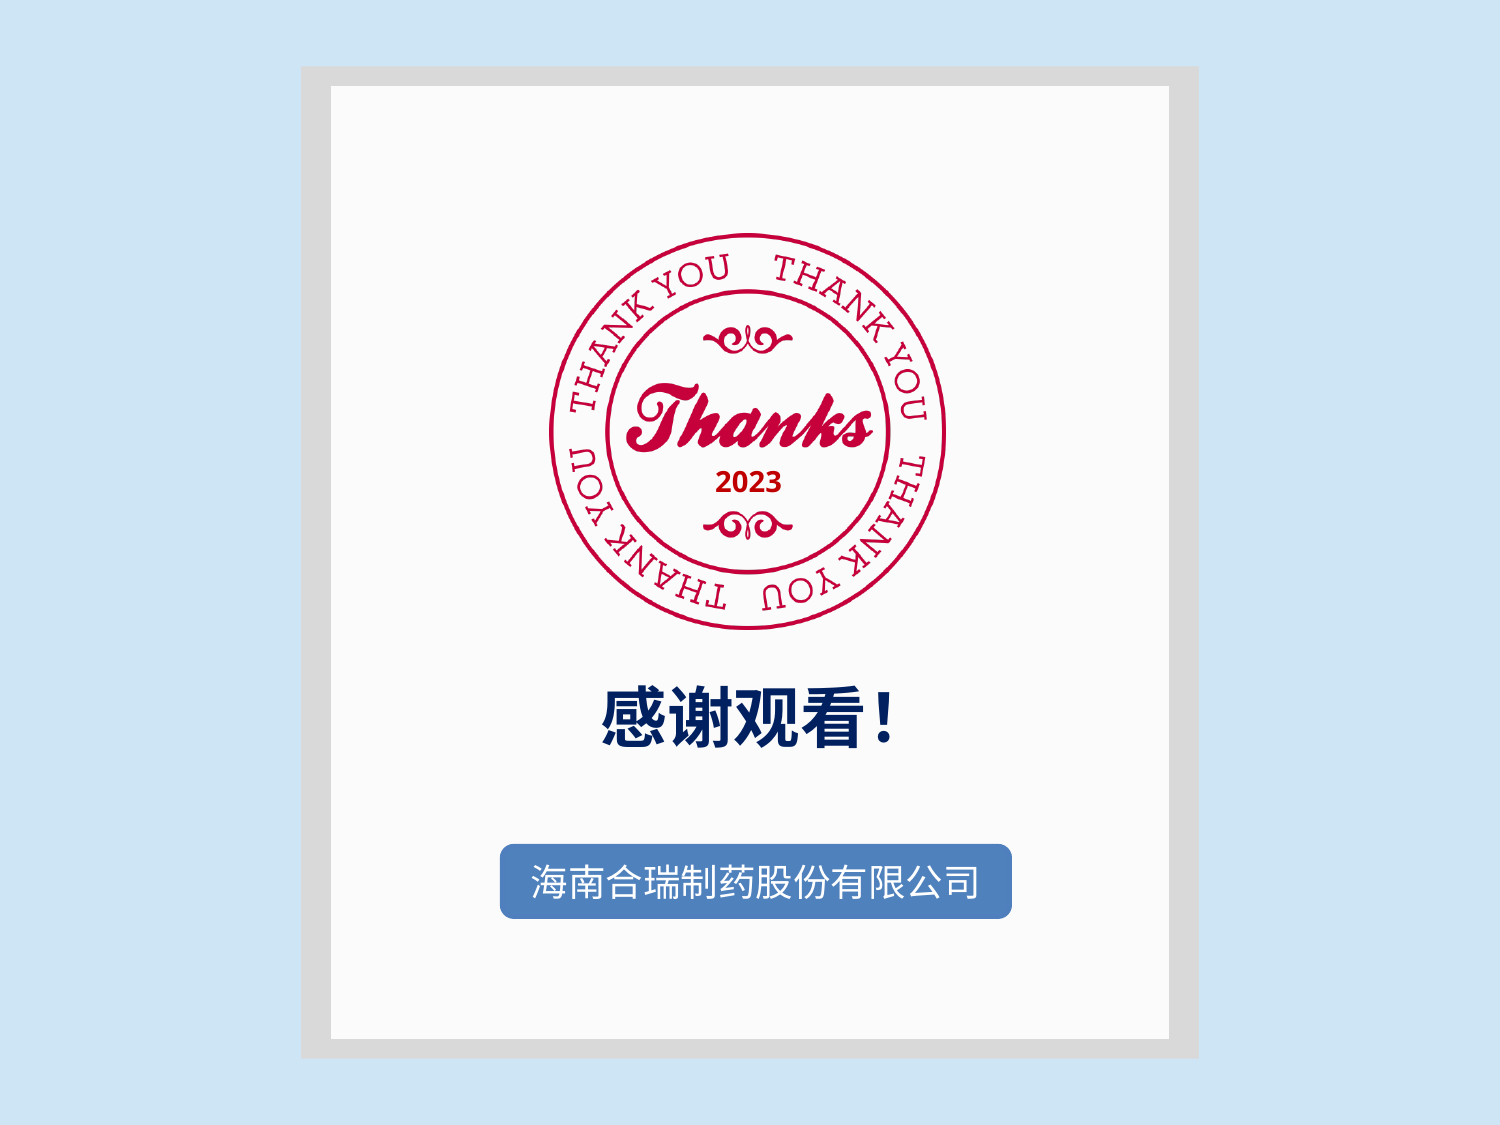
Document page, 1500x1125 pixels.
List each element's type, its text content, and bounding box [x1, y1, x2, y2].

text_box 海南合瑞制药股份有限公司 [499, 843, 1012, 919]
picture [0, 0, 1500, 1125]
text_box 感谢观看！ [585, 668, 950, 764]
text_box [548, 232, 947, 631]
